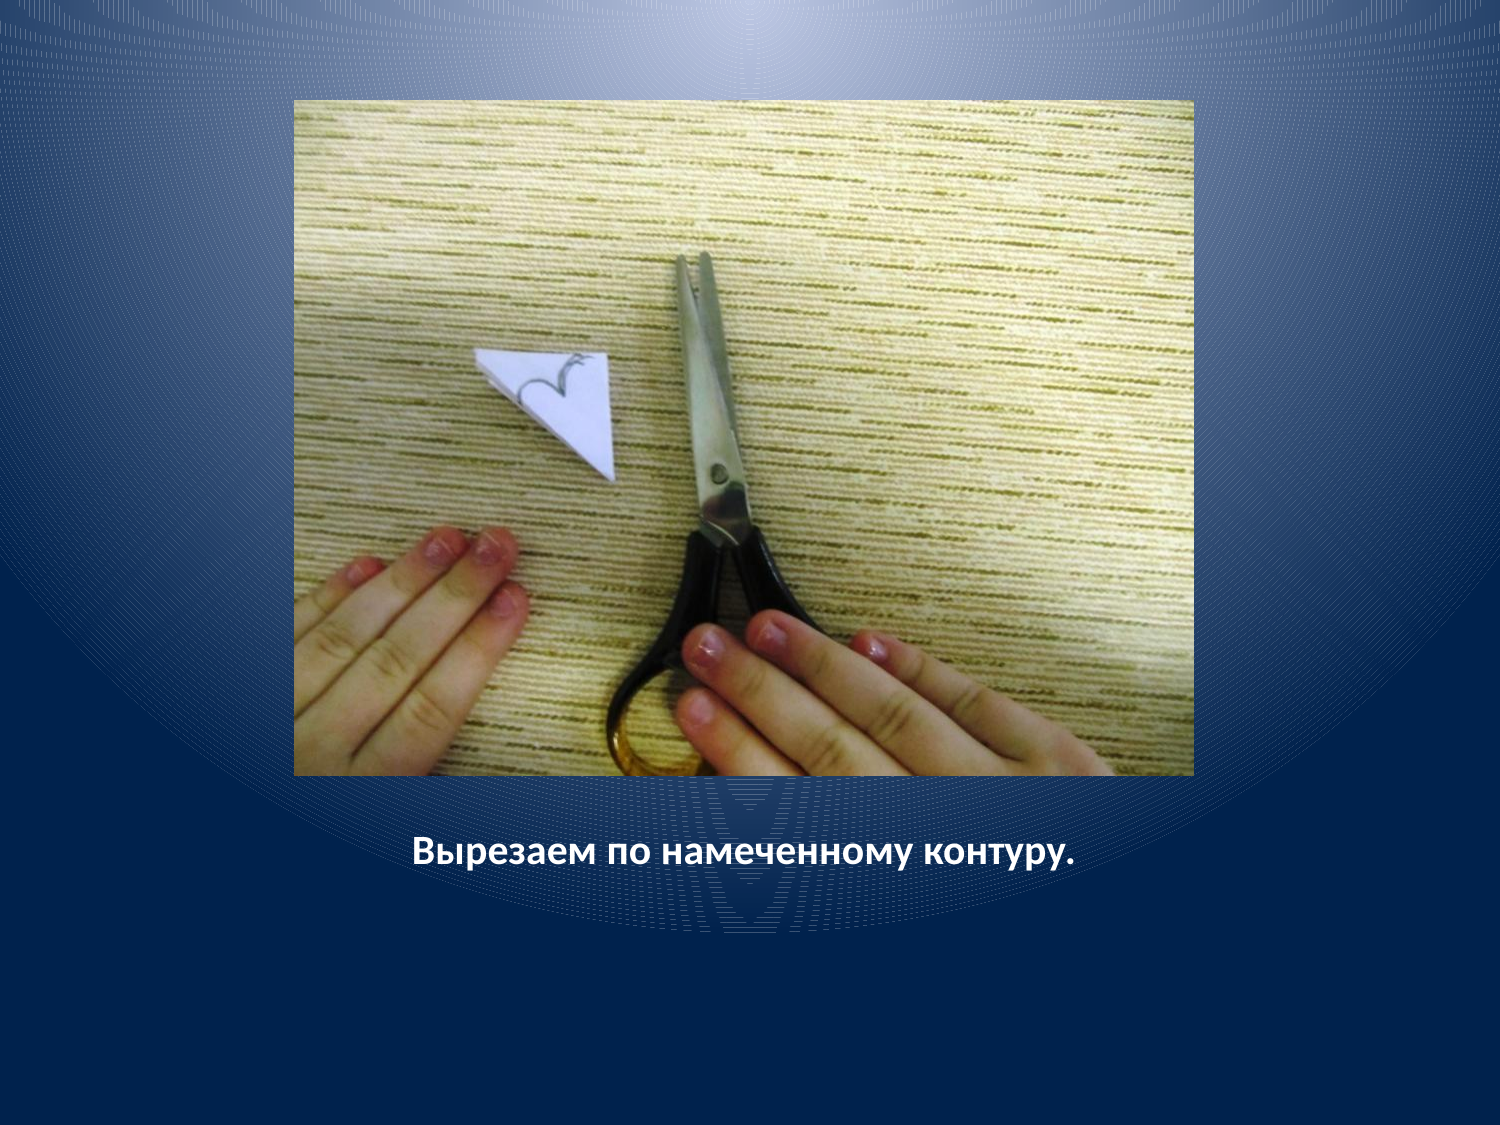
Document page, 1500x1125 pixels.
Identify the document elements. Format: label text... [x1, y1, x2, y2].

title Вырезаем по намеченному контуру. [294, 787, 1194, 881]
picture [293, 100, 1195, 776]
